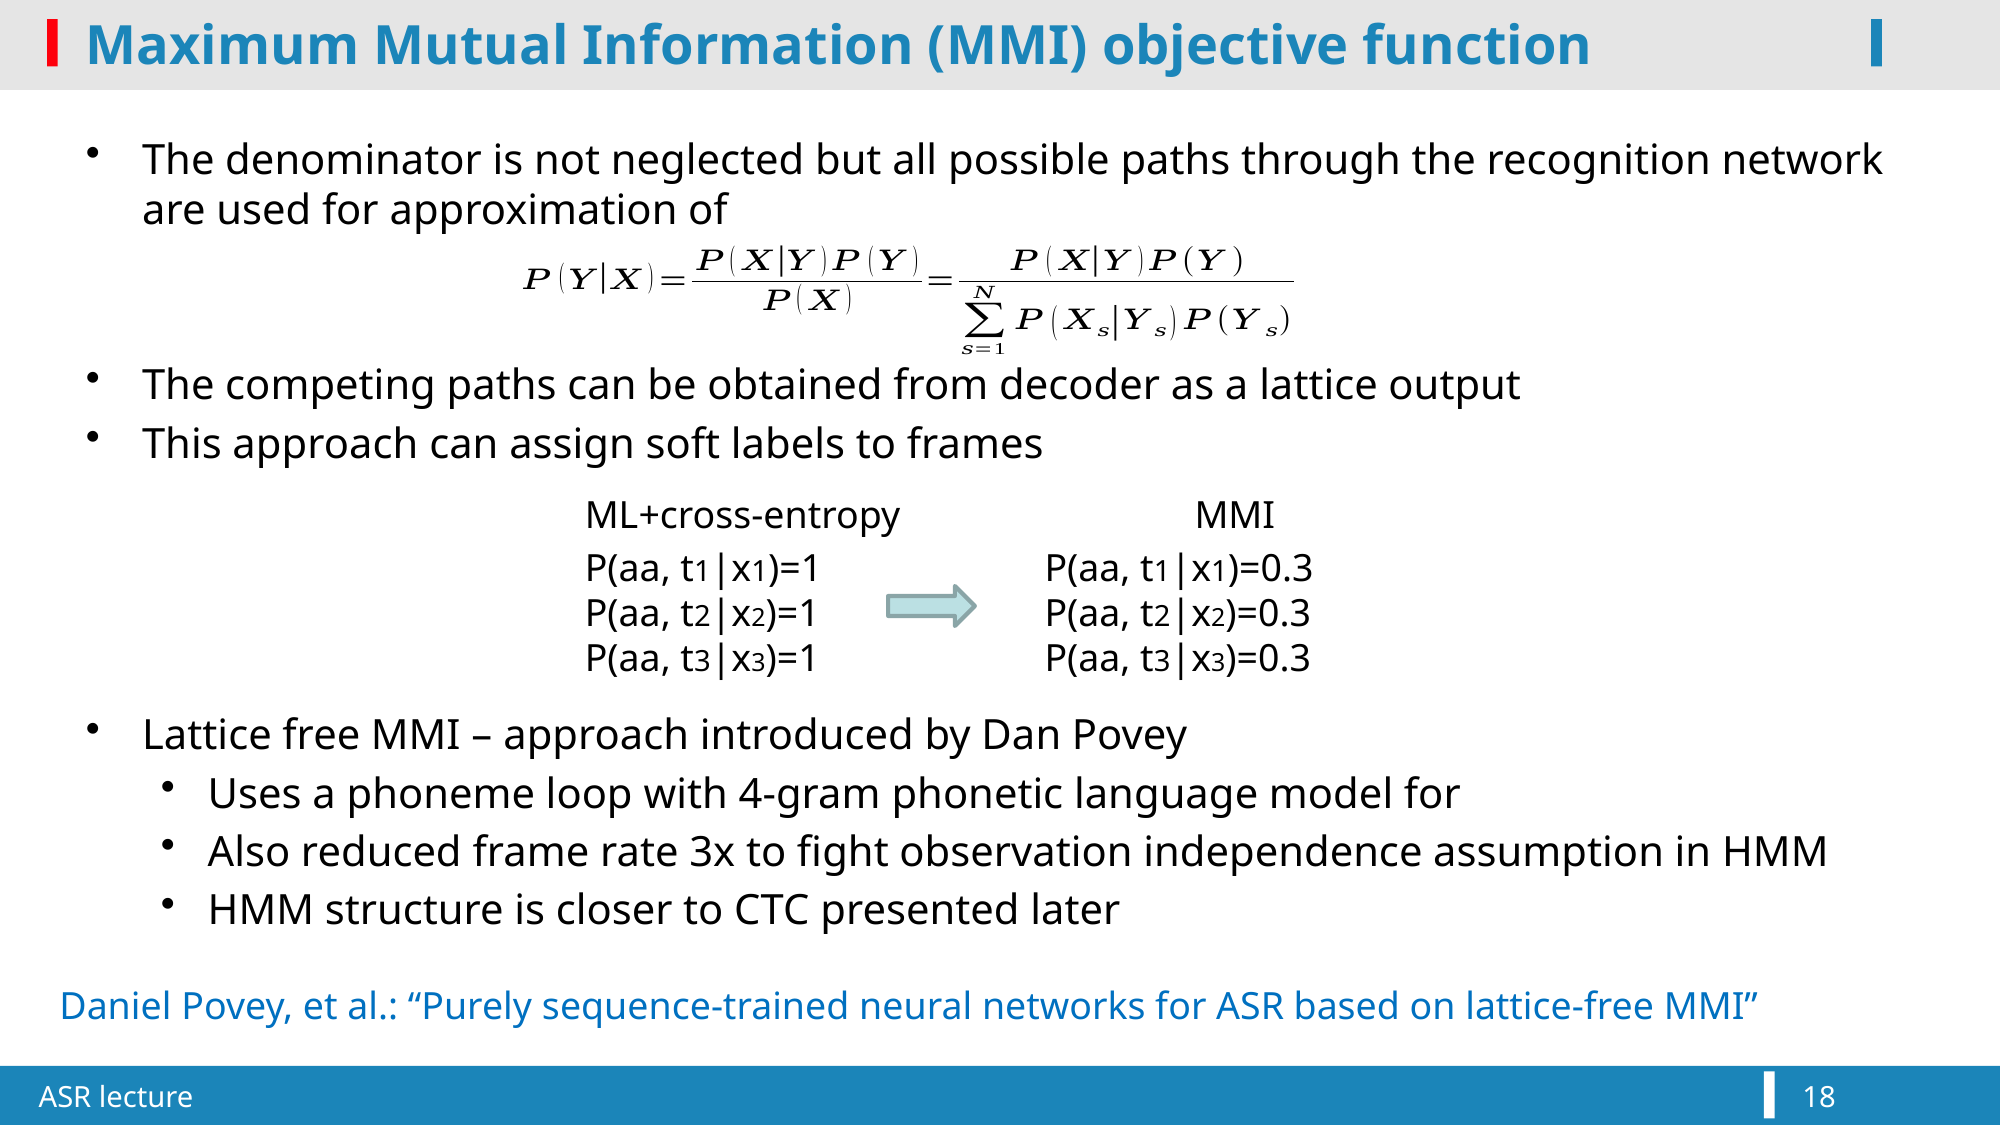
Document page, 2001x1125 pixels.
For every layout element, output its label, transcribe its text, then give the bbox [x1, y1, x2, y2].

text_box [886, 584, 977, 628]
title Maximum Mutual Information (MMI) objective function [70, 0, 1851, 103]
text_box ML+cross-entropy MMI P(aa, t1|x1)=1 P(aa, t1|x1)=0.3 P(aa, t2|x2)=1 P(aa, t2|x2)=0.3 P(aa, t3|x3)=1 P(aa, t3|x3)=0.3 [570, 483, 1329, 687]
footer ASR lecture [23, 1070, 1741, 1125]
text_box Daniel Povey, et al.: “Purely sequence-trained neural networks for ASR based on lattice-free MMI” [44, 974, 1775, 1035]
slide_number 18 [1787, 1070, 1969, 1125]
